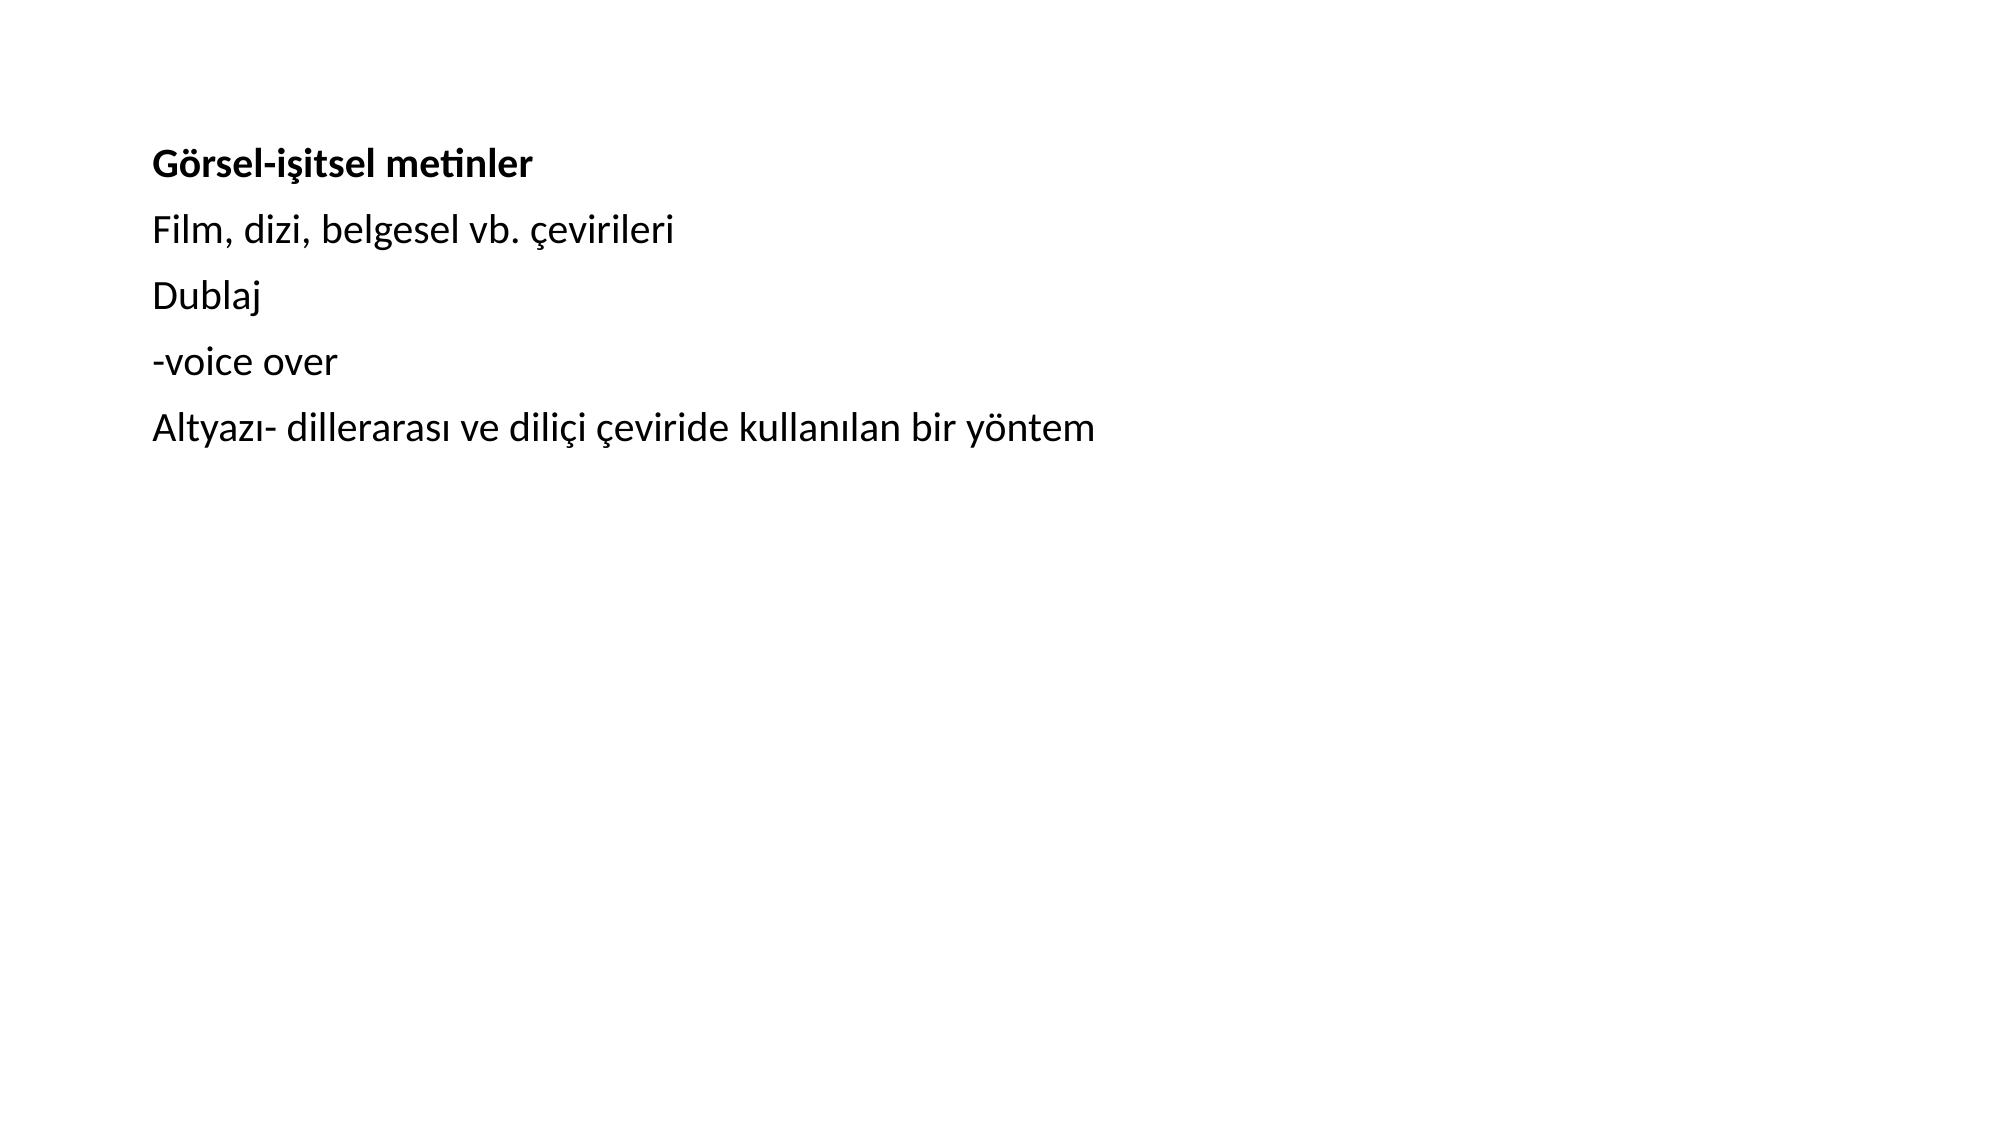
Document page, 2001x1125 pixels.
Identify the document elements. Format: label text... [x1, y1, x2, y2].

list Görsel-işitsel metinler Film, dizi, belgesel vb. çevirileri Dublaj -voice over Altyazı- dillerarası ve diliçi çeviride kullanılan bir yöntem [137, 134, 1863, 1014]
